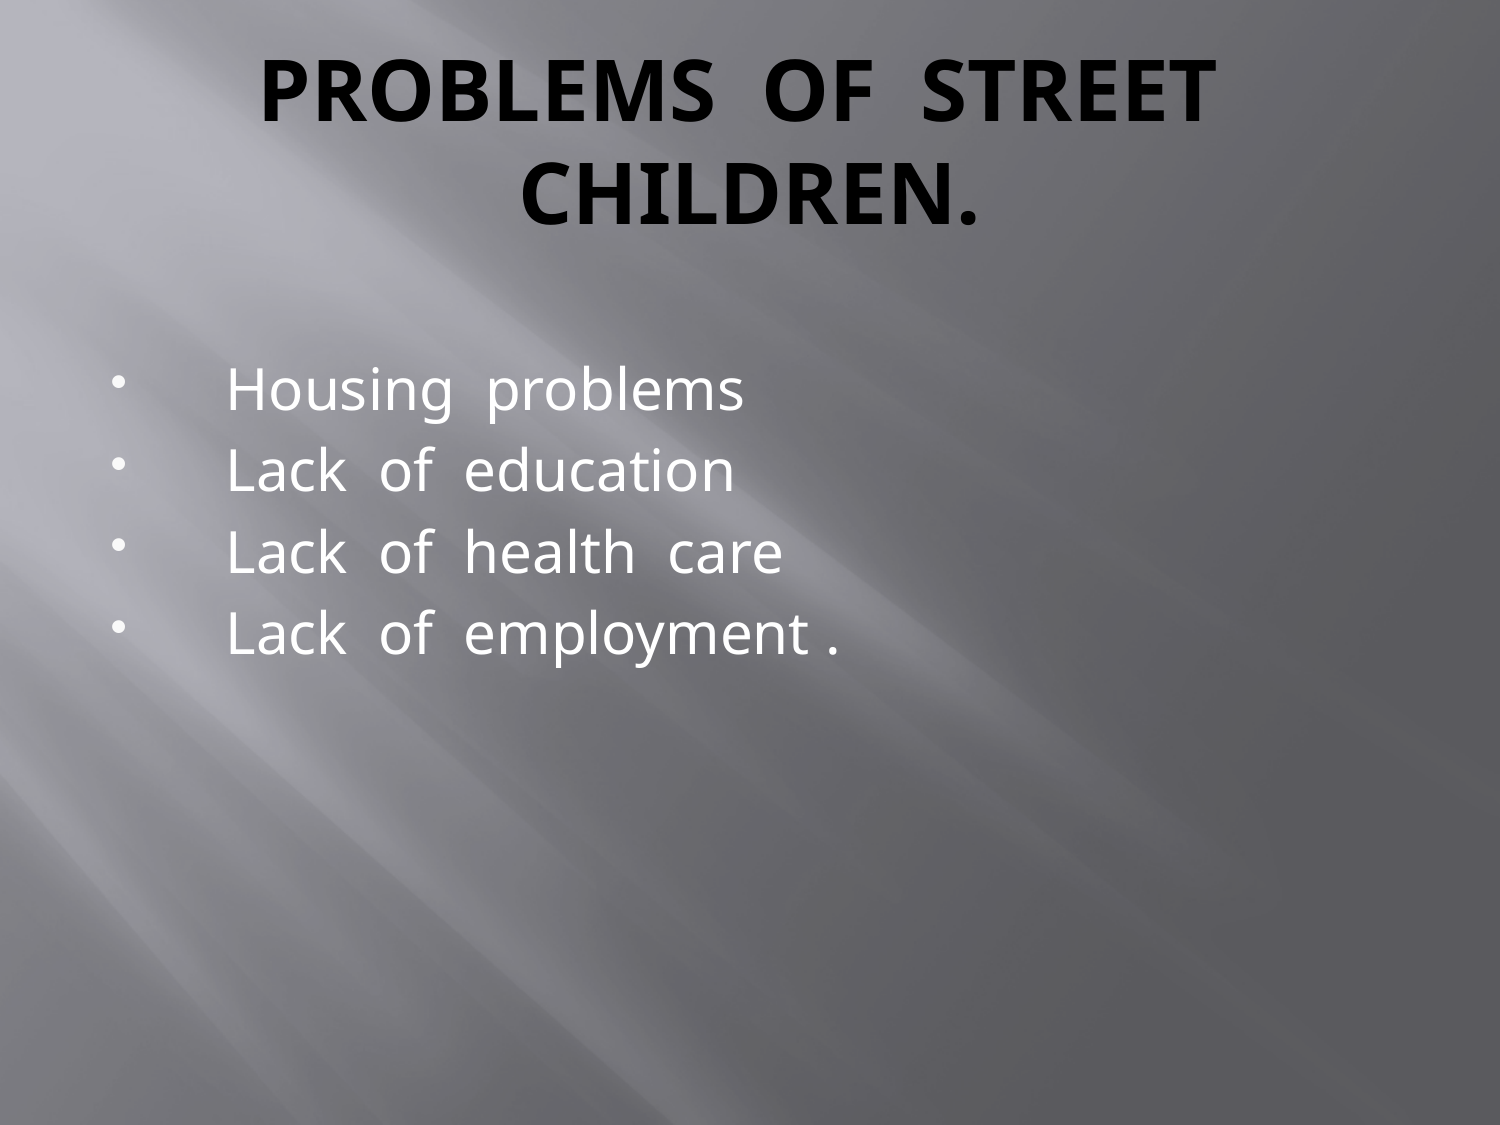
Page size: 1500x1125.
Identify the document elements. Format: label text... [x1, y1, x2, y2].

list Housing problems Lack of education Lack of health care Lack of employment . [75, 262, 1425, 1035]
title PROBLEMS OF STREET CHILDREN. [75, 45, 1425, 233]
